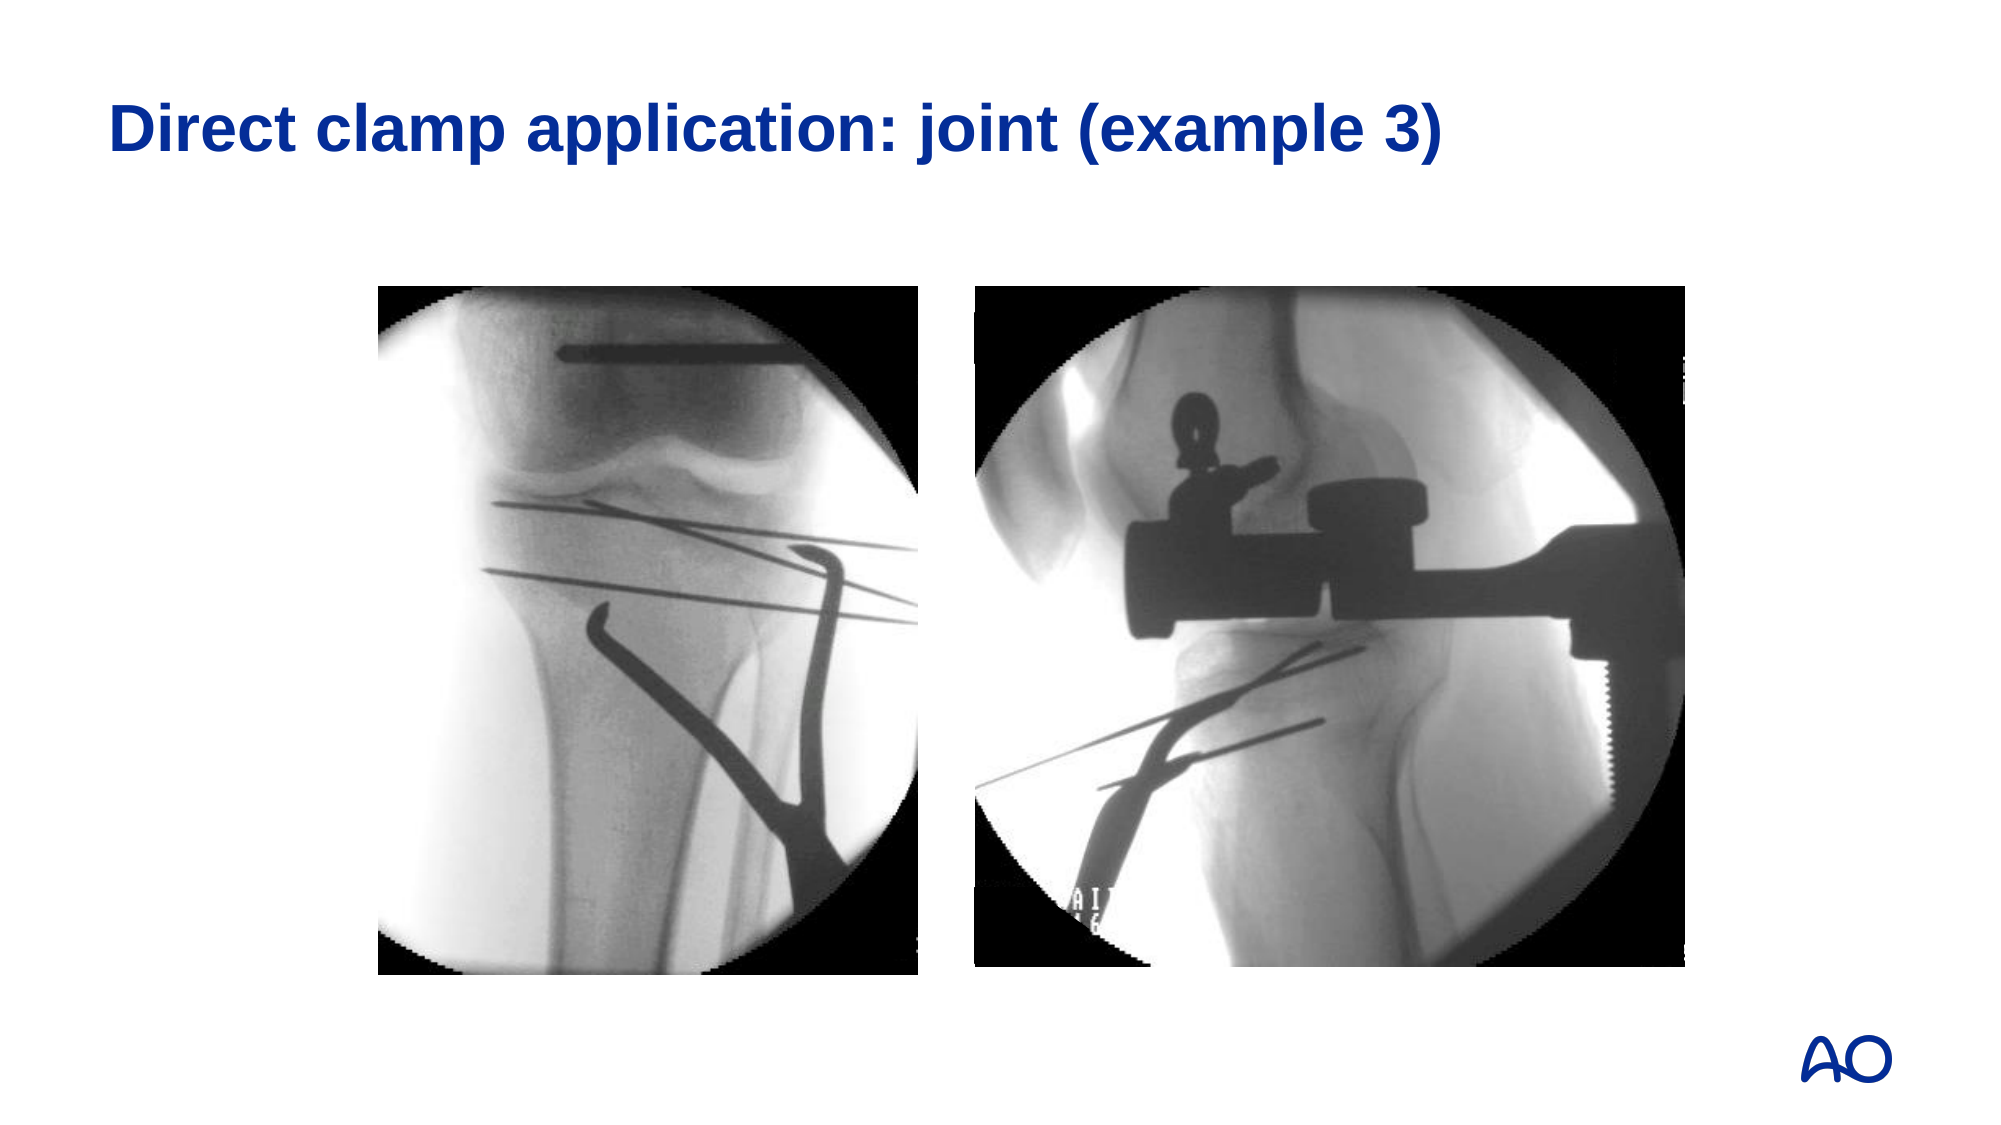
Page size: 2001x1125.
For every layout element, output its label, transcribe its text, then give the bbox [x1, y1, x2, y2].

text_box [974, 286, 1685, 967]
title Direct clamp application: joint (example 3) [108, 84, 1892, 244]
picture [1801, 1035, 1892, 1083]
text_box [378, 286, 918, 975]
